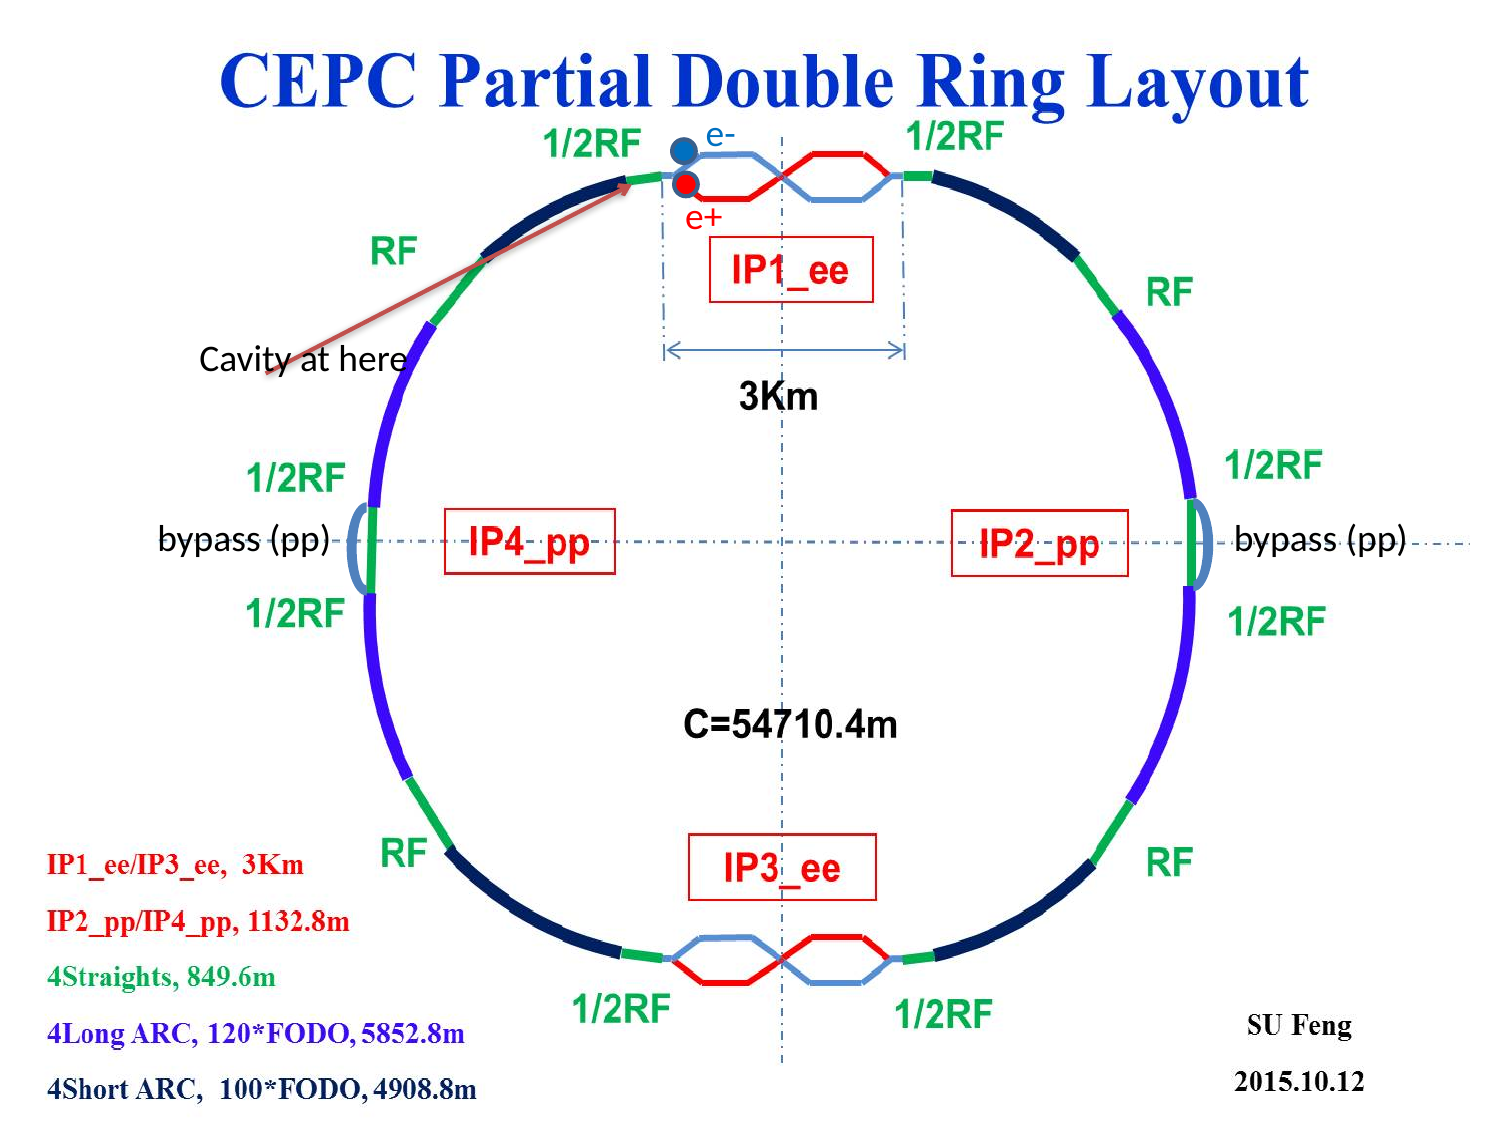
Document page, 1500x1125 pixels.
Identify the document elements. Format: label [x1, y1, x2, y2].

text_box [265, 184, 633, 374]
picture [28, 4, 1470, 1125]
